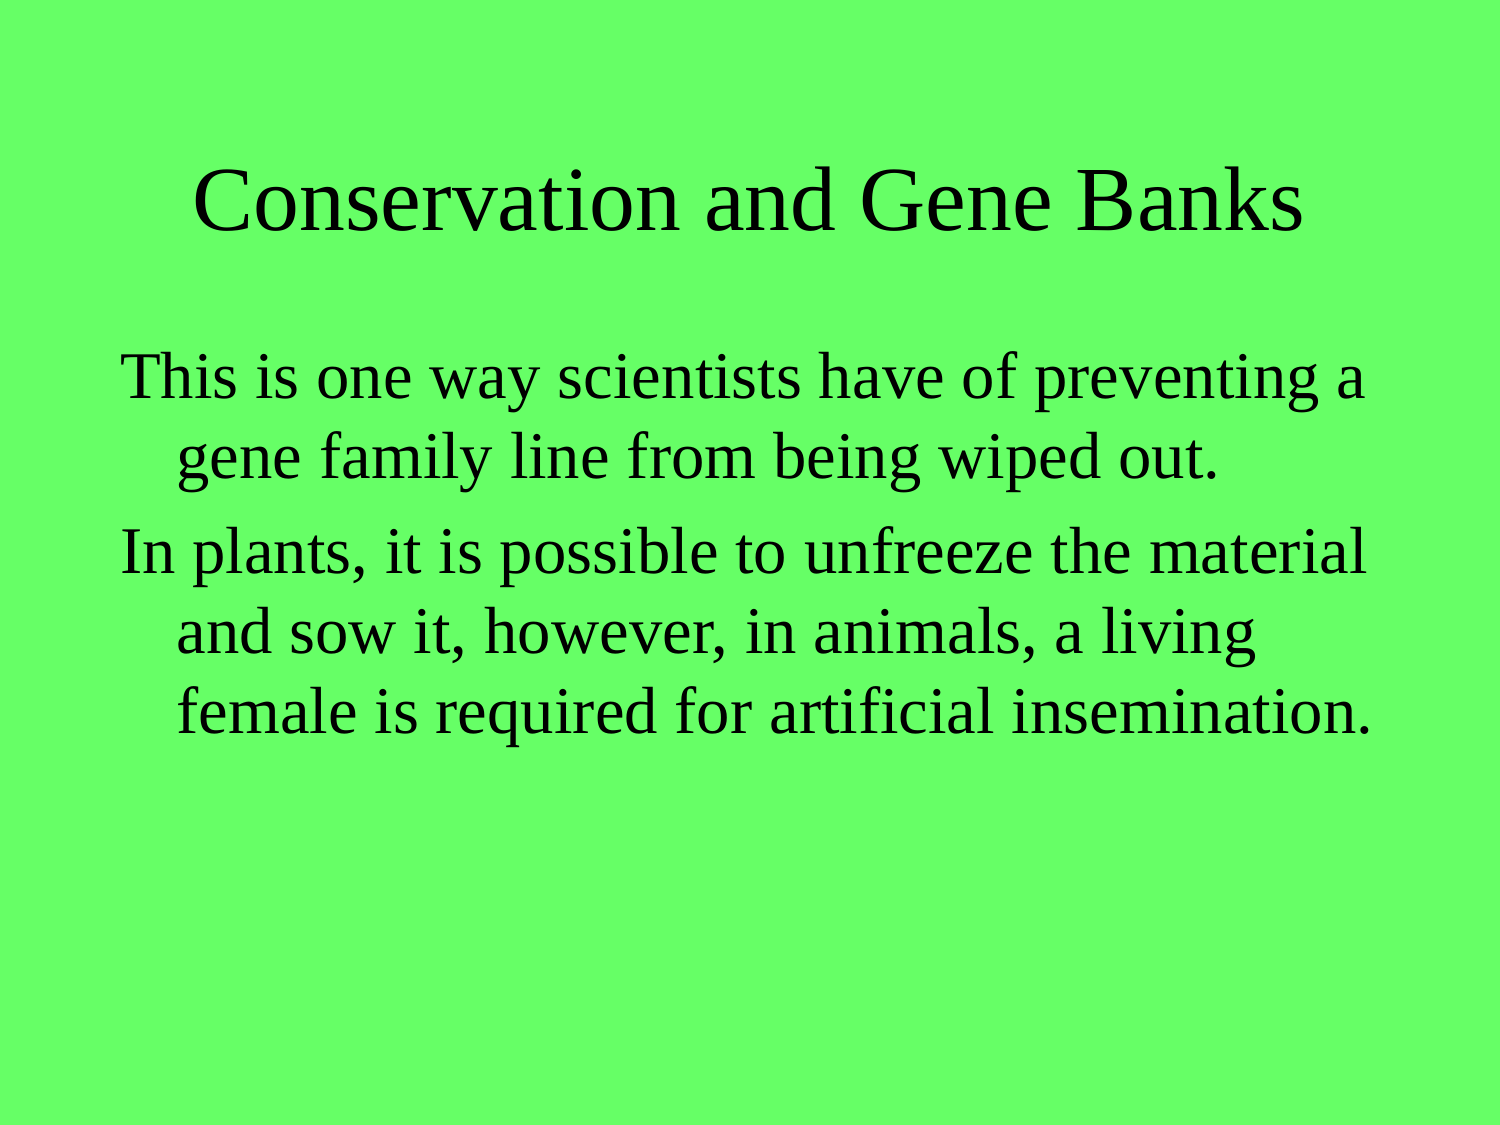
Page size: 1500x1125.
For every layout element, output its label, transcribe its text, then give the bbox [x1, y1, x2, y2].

title Conservation and Gene Banks [111, 99, 1388, 288]
list This is one way scientists have of preventing a gene family line from being wiped out. In plants, it is possible to unfreeze the material and sow it, however, in animals, a living female is required for artificial insemination. [111, 324, 1388, 1076]
